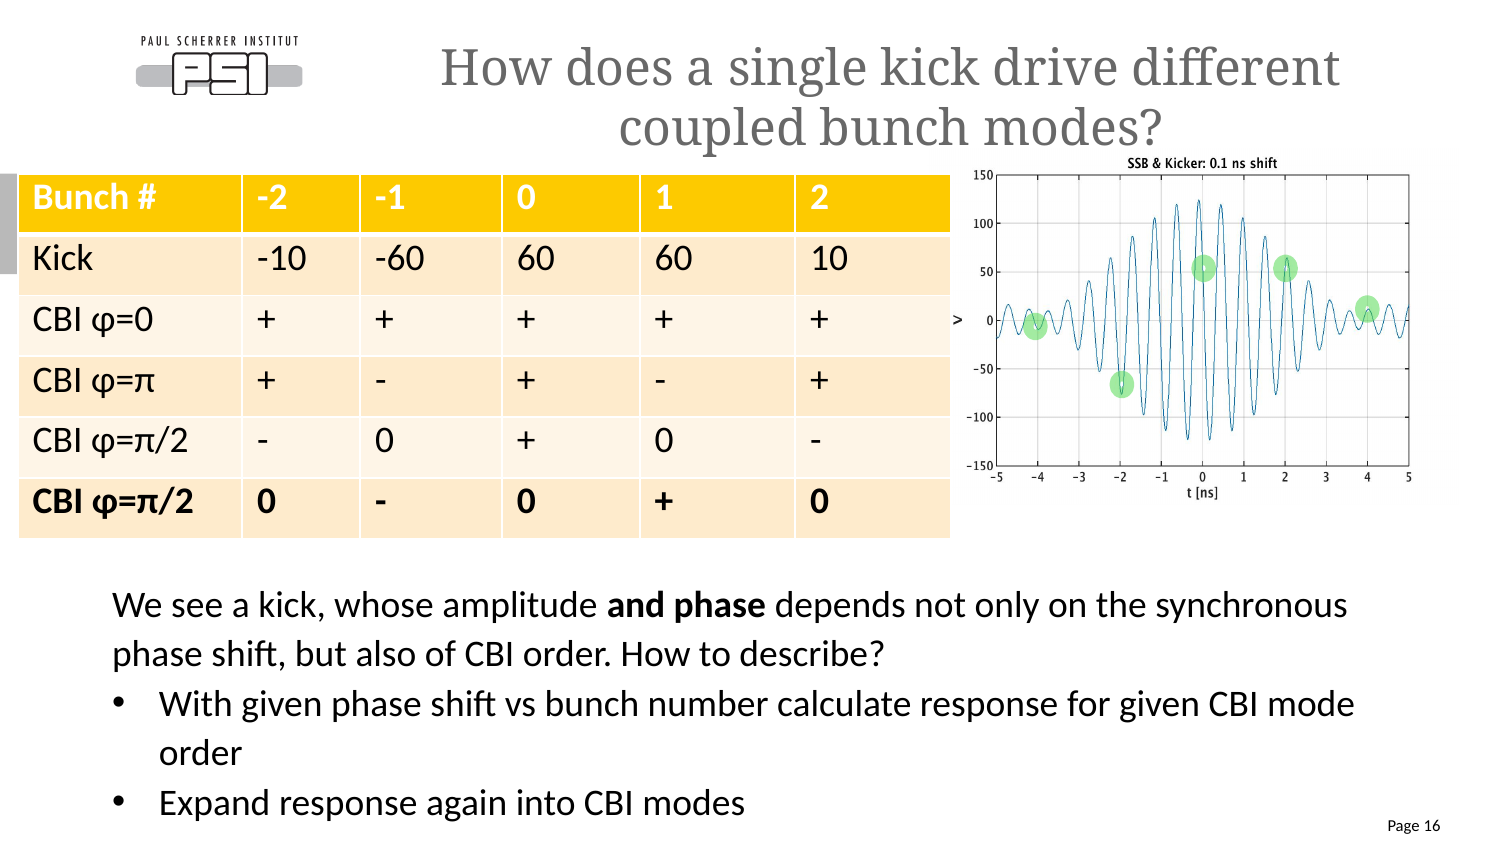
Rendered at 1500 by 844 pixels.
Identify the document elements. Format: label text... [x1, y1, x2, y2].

table_cell CBI φ=0 [19, 296, 241, 355]
table_cell - [361, 357, 501, 416]
table_cell + [243, 357, 359, 416]
table_cell + [796, 357, 921, 416]
table_cell 60 [503, 237, 639, 295]
table_cell + [796, 296, 921, 355]
table_cell -10 [243, 237, 359, 295]
table_header 0 [503, 175, 639, 232]
title How does a single kick drive different coupled bunch modes? [340, 35, 1442, 98]
table_cell 10 [796, 237, 921, 295]
table_cell CBI φ=π/2 [19, 418, 241, 477]
slide_number Page 16 [1346, 814, 1441, 840]
table_cell 0 [641, 418, 794, 477]
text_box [926, 147, 1459, 505]
table_cell -60 [361, 237, 501, 295]
table_cell + [503, 357, 639, 416]
table_cell + [641, 479, 794, 538]
table_cell 0 [503, 479, 639, 538]
table_cell CBI φ=π/2 [19, 479, 241, 538]
table_cell + [503, 296, 639, 355]
table_cell + [361, 296, 501, 355]
table_cell CBI φ=π [19, 357, 241, 416]
table_header -1 [361, 175, 501, 232]
table_header -2 [243, 175, 359, 232]
table_cell - [641, 357, 794, 416]
table_cell 0 [243, 479, 359, 538]
table_cell - [796, 418, 921, 477]
text_box We see a kick, whose amplitude and phase depends not only on the synchronous phase shift, but also of CBI order. How to describe? With given phase shift vs bunch number calculate response for given CBI mode order Expand response again into CBI modes [112, 575, 1435, 800]
table_cell 0 [796, 479, 950, 538]
table_cell + [641, 296, 794, 355]
table_header 1 [641, 175, 794, 232]
table_cell + [243, 296, 359, 355]
table_cell Kick [19, 237, 241, 295]
table_header 2 [796, 175, 921, 232]
table_cell - [361, 479, 501, 538]
table_cell 0 [361, 418, 501, 477]
table_cell 60 [641, 237, 794, 295]
table_cell - [243, 418, 359, 477]
table_cell + [503, 418, 639, 477]
table_header Bunch # [19, 175, 241, 232]
